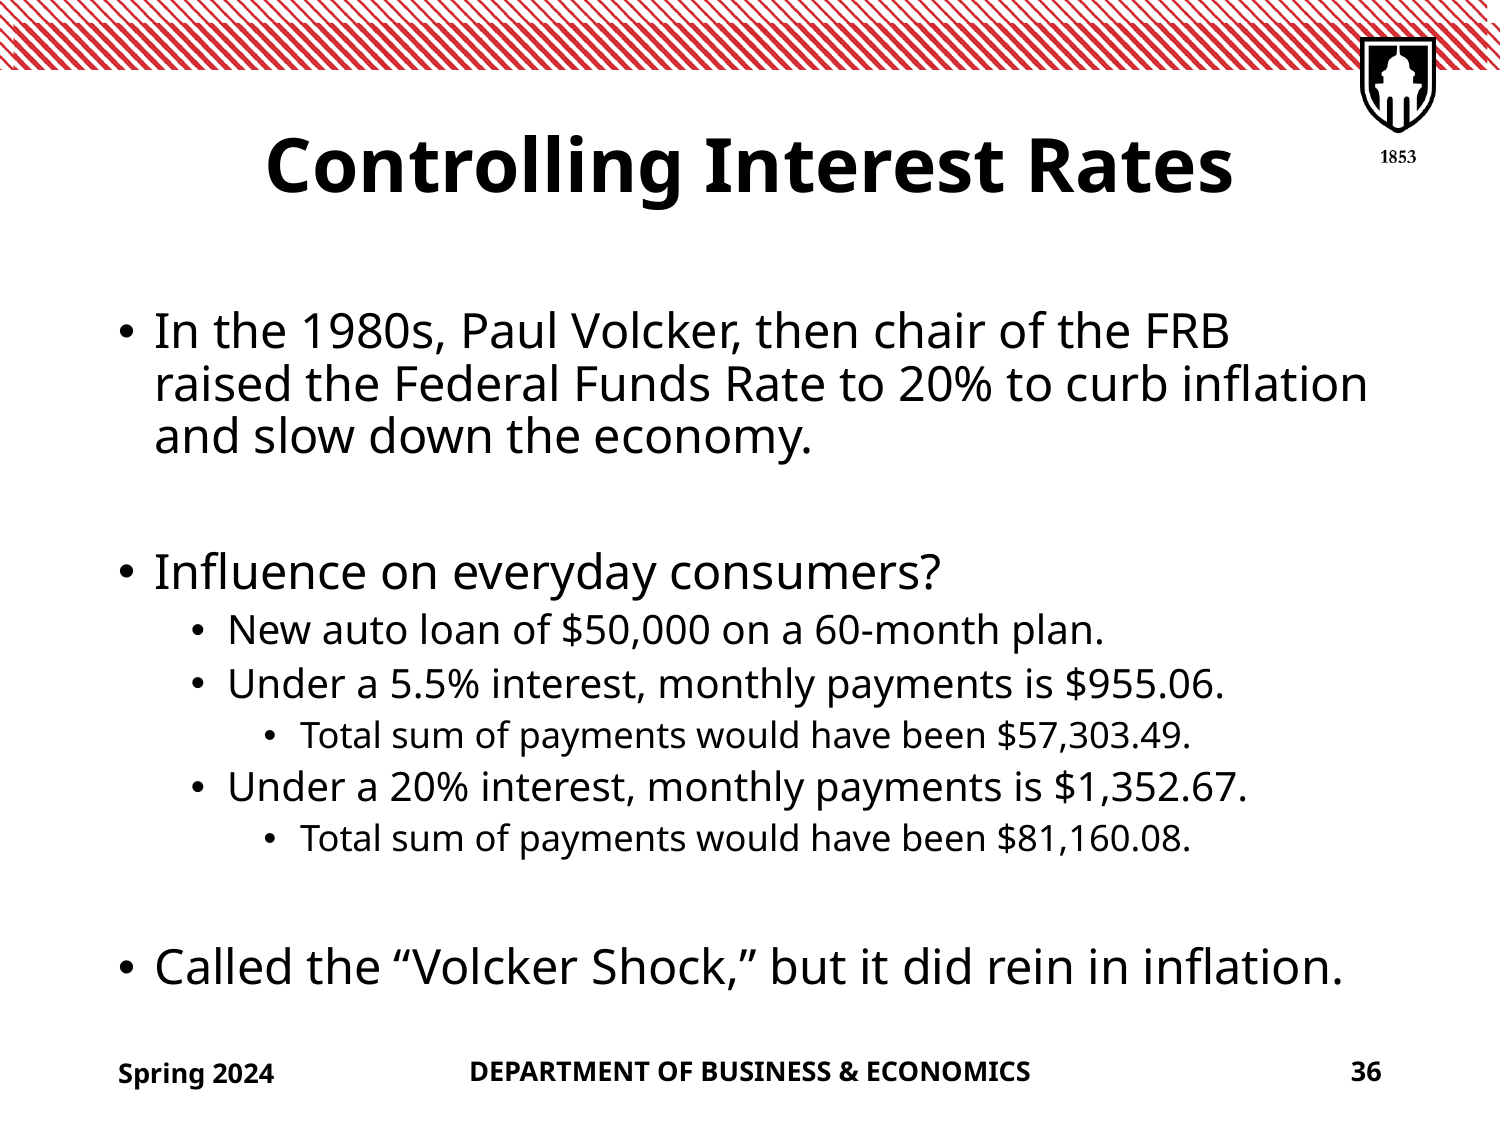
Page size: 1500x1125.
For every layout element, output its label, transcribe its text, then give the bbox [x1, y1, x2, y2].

slide_number Spring 2024 [103, 1042, 277, 1103]
picture [0, 0, 1500, 163]
list In the 1980s, Paul Volcker, then chair of the FRB raised the Federal Funds Rate to 20% to curb inflation and slow down the economy. Influence on everyday consumers? New auto loan of $50,000 on a 60-month plan. Under a 5.5% interest, monthly payments is $955.06. Total sum of payments would have been $57,303.49. Under a 20% interest, monthly payments is $1,352.67. Total sum of payments would have been $81,160.08. Called the “Volcker Shock,” but it did rein in inflation. [103, 299, 1397, 1014]
footer DEPARTMENT OF BUSINESS & ECONOMICS [277, 1042, 1059, 1103]
title Controlling Interest Rates [103, 59, 1397, 278]
slide_number 36 [1059, 1042, 1397, 1103]
